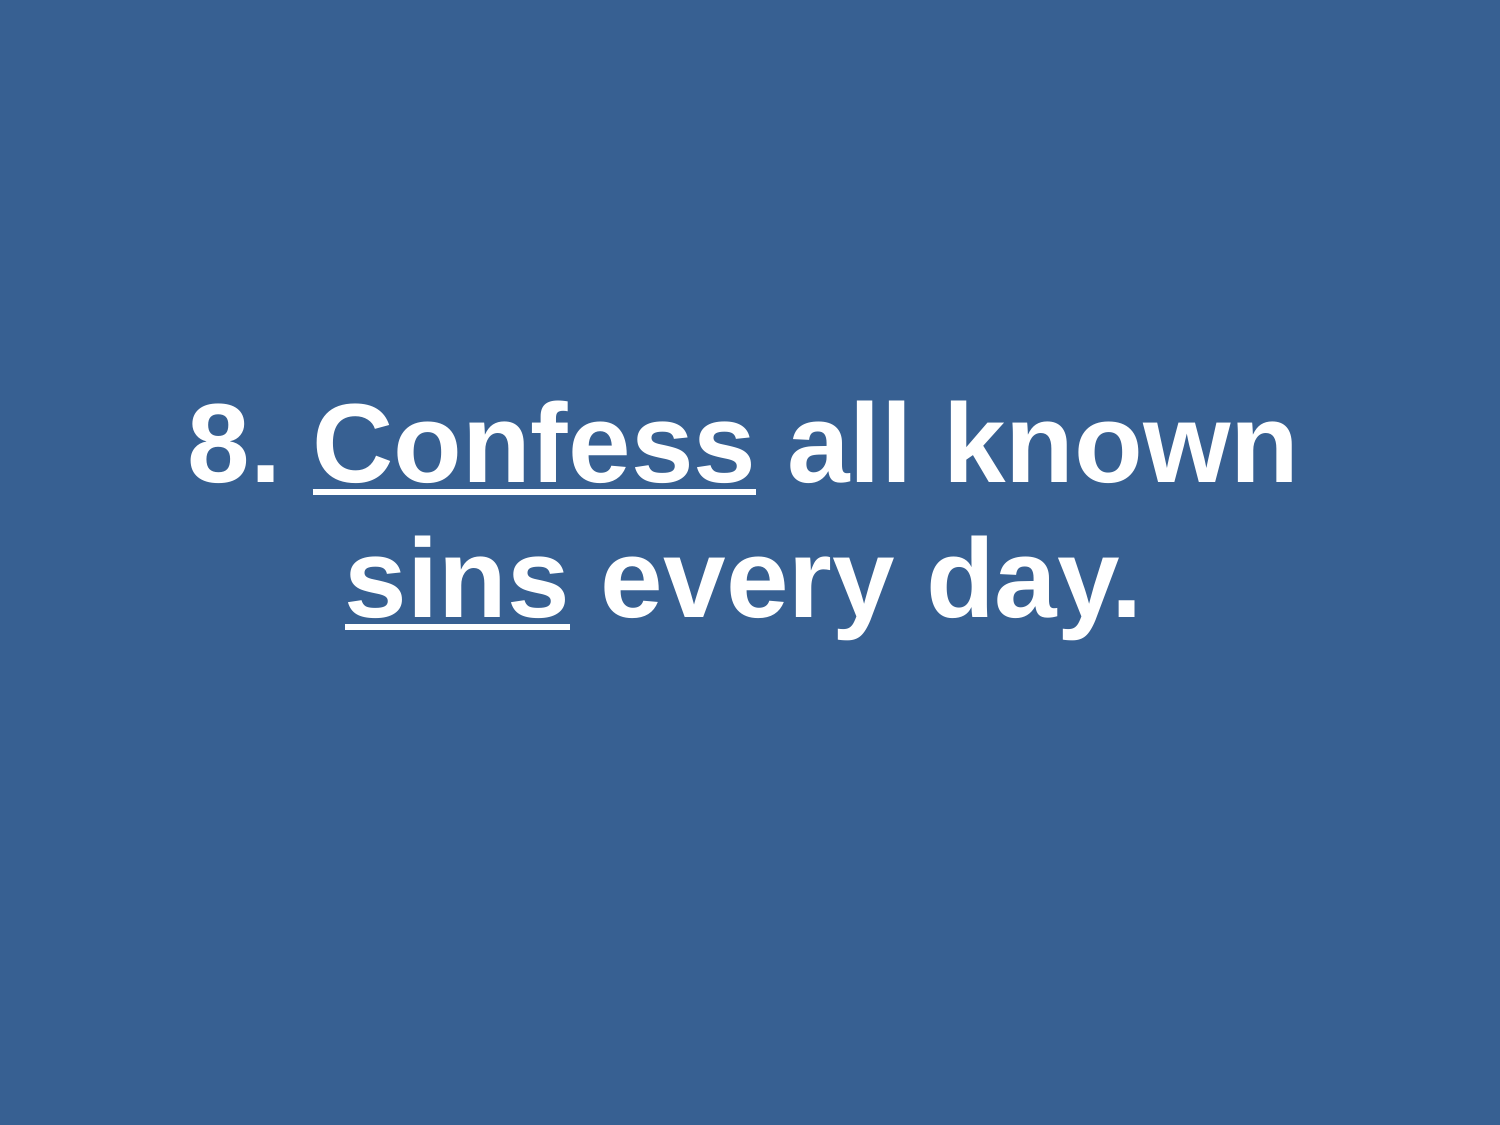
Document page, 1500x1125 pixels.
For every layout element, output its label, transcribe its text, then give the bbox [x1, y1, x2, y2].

subtitle 8. Confess all known sins every day. [99, 362, 1388, 1063]
